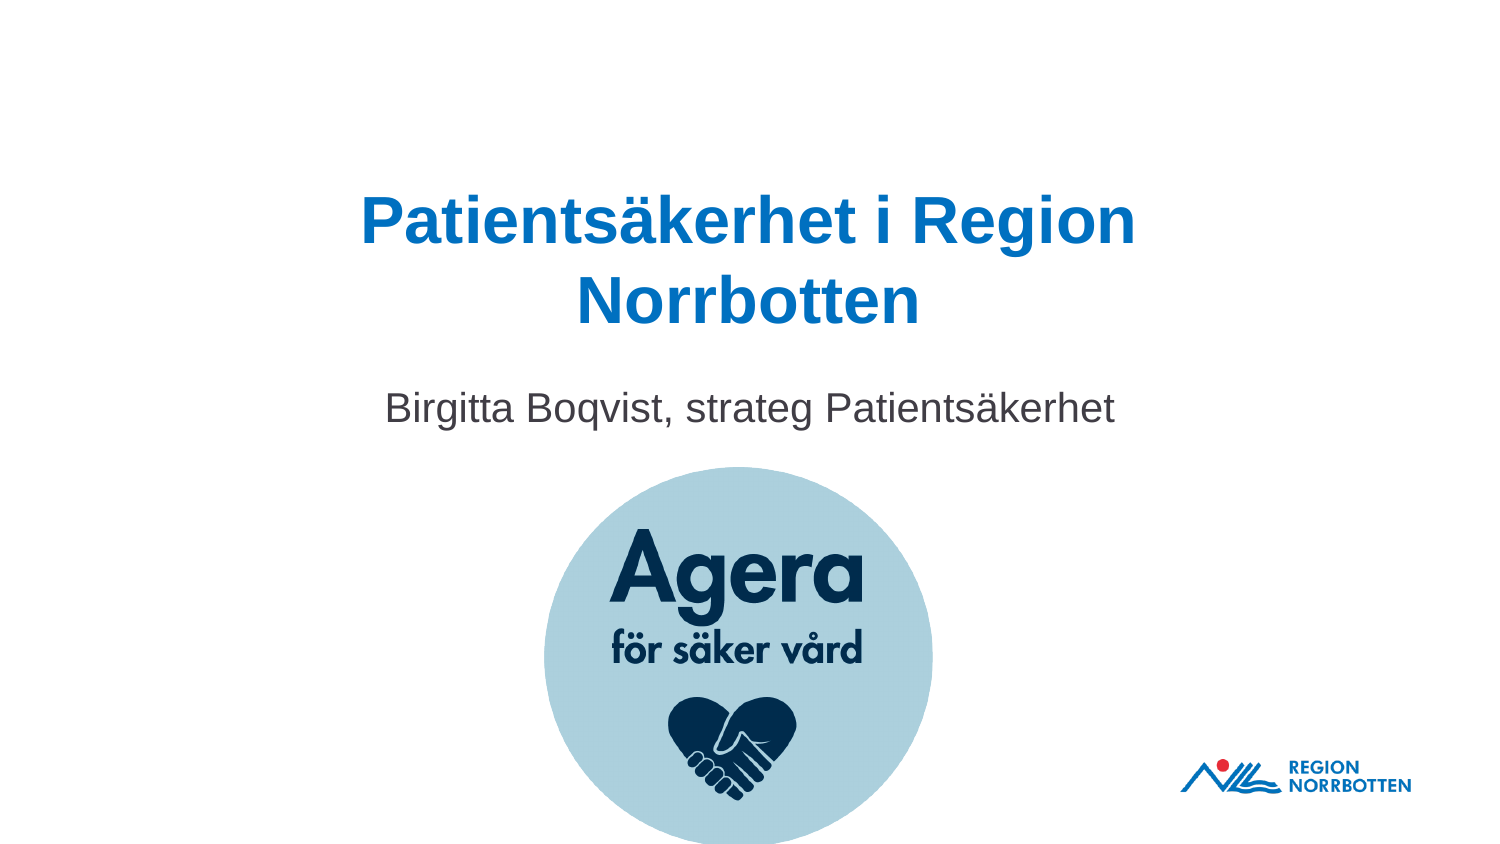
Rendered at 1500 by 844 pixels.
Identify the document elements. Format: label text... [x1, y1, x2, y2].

picture [544, 466, 934, 844]
list Birgitta Boqvist, strateg Patientsäkerhet [216, 349, 1284, 462]
title Patientsäkerhet i Region Norrbotten [216, 177, 1283, 344]
picture [1170, 749, 1423, 803]
